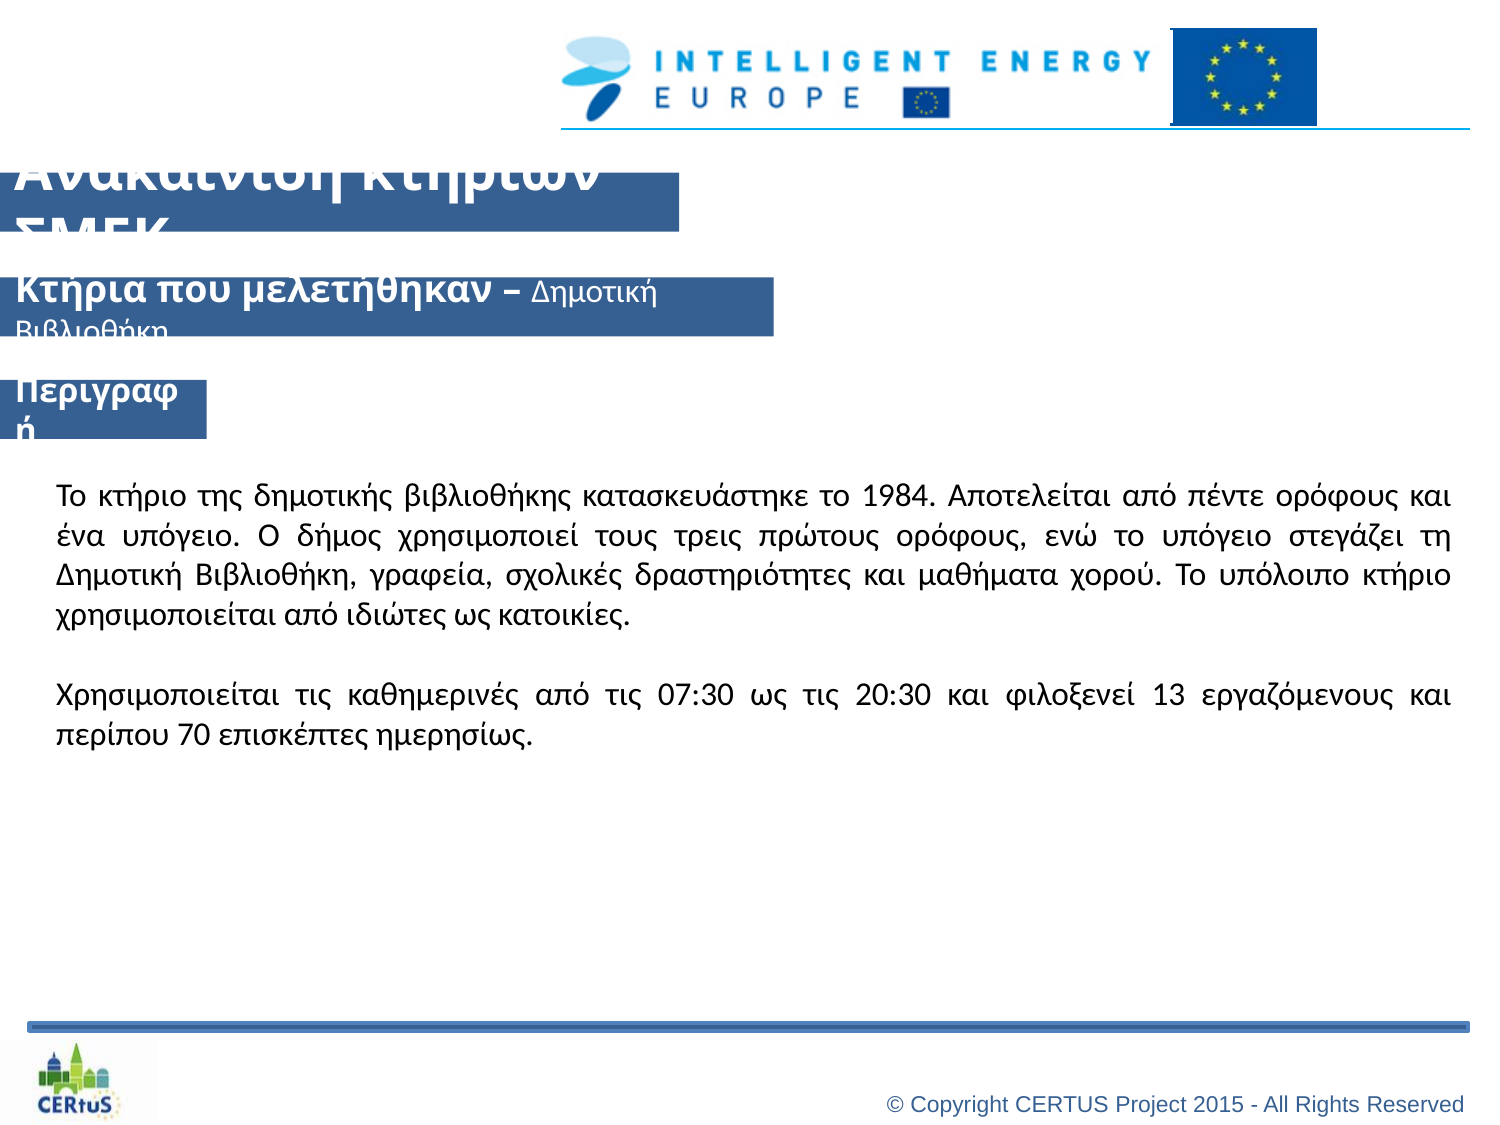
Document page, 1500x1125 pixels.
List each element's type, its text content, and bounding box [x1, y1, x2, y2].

text_box [27, 1021, 1470, 1033]
text_box Περιγραφή [0, 378, 209, 441]
text_box Ανακαίνιση κτηρίων ΣΜΕΚ [0, 171, 681, 234]
text_box © Copyright CERTUS Project 2015 - All Rights Reserved [844, 1082, 1480, 1125]
picture [560, 28, 1318, 126]
picture [0, 1040, 159, 1124]
text_box Το κτήριο της δημοτικής βιβλιοθήκης κατασκευάστηκε το 1984. Αποτελείται από πέντε ορόφους και ένα υπόγειο. Ο δήμος χρησιμοποιεί τους τρεις πρώτους ορόφους, ενώ το υπόγειο στεγάζει τη Δημοτική Βιβλιοθήκη, γραφεία, σχολικές δραστηριότητες και μαθήματα χορού. Το υπόλοιπο κτήριο χρησιμοποιείται από ιδιώτες ως κατοικίες. Χρησιμοποιείται τις καθημερινές από τις 07:30 ως τις 20:30 και φιλοξενεί 13 εργαζόμενους και περίπου 70 επισκέπτες ημερησίως. [41, 465, 1469, 760]
text_box Κτήρια που μελετήθηκαν – Δημοτική Βιβλιοθήκη [0, 275, 776, 339]
